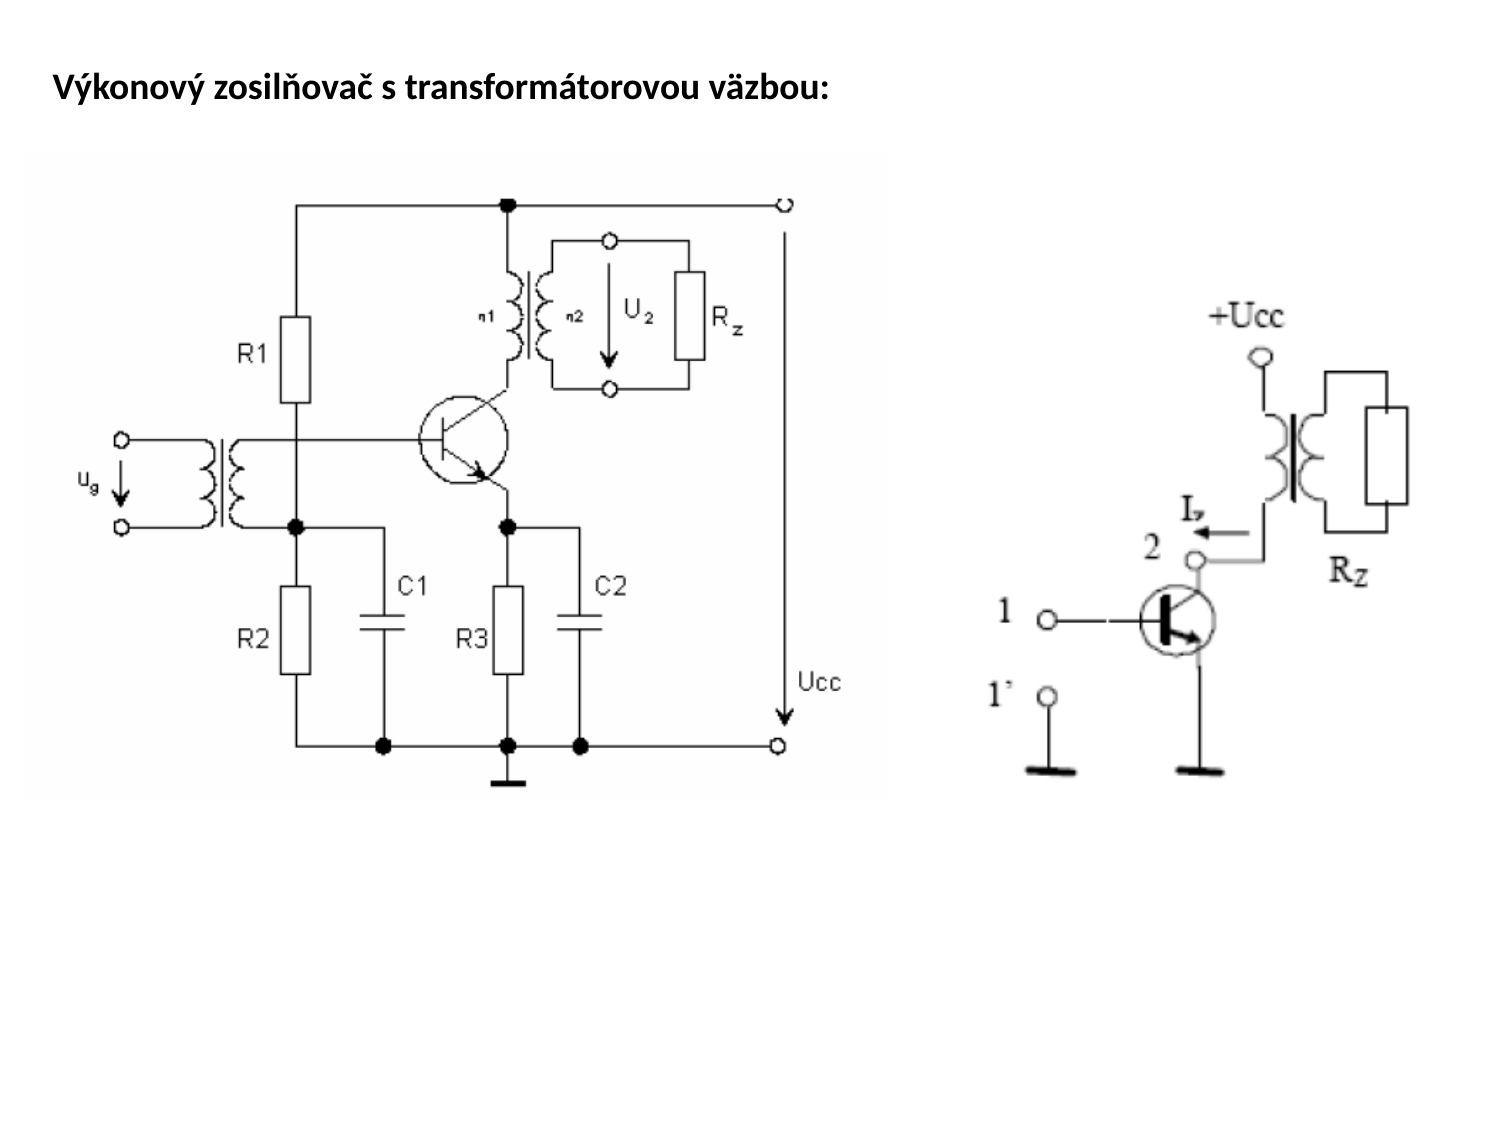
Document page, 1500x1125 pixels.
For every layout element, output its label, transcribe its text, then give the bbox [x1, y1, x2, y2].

picture [23, 152, 890, 799]
picture [891, 265, 1436, 843]
text_box Výkonový zosilňovač s transformátorovou väzbou: [37, 54, 846, 115]
